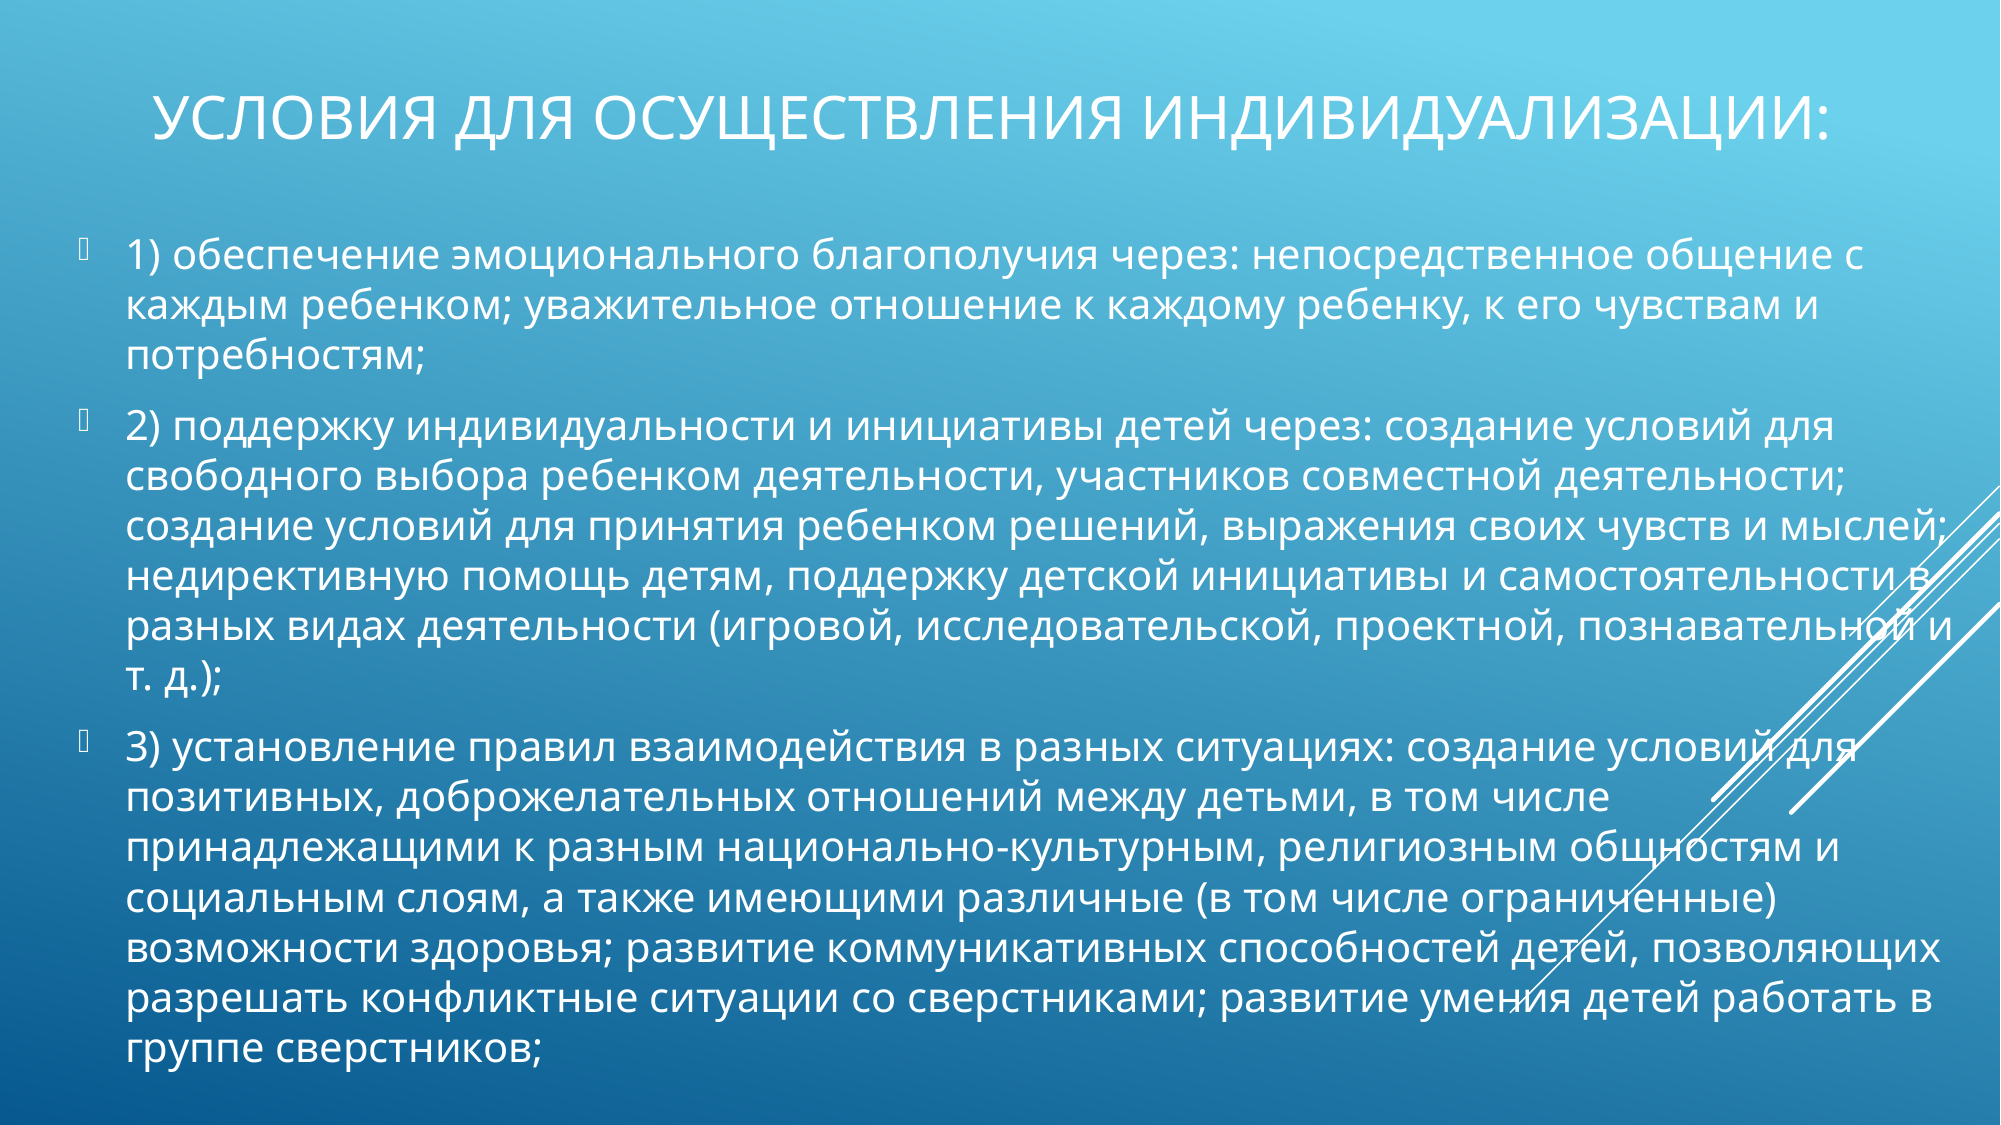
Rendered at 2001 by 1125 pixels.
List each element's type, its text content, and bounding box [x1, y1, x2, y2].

title Условия для осуществления индивидуализации: [137, 43, 1863, 220]
list 1) обеспечение эмоционального благополучия через: непосредственное общение с каждым ребенком; уважительное отношение к каждому ребенку, к его чувствам и потребностям; 2) поддержку индивидуальности и инициативы детей через: создание условий для свободного выбора ребенком деятельности, участников совместной деятельности; создание условий для принятия ребенком решений, выражения своих чувств и мыслей; недирективную помощь детям, поддержку детской инициативы и самостоятельности в разных видах деятельности (игровой, исследовательской, проектной, познавательной и т. д.); 3) установление правил взаимодействия в разных ситуациях: создание условий для позитивных, доброжелательных отношений между детьми, в том числе принадлежащими к разным национально-культурным, религиозным общностям и социальным слоям, а также имеющими различные (в том числе ограниченные) возможности здоровья; развитие коммуникативных способностей детей, позволяющих разрешать конфликтные ситуации со сверстниками; развитие умения детей работать в группе сверстников; [63, 220, 1980, 1104]
